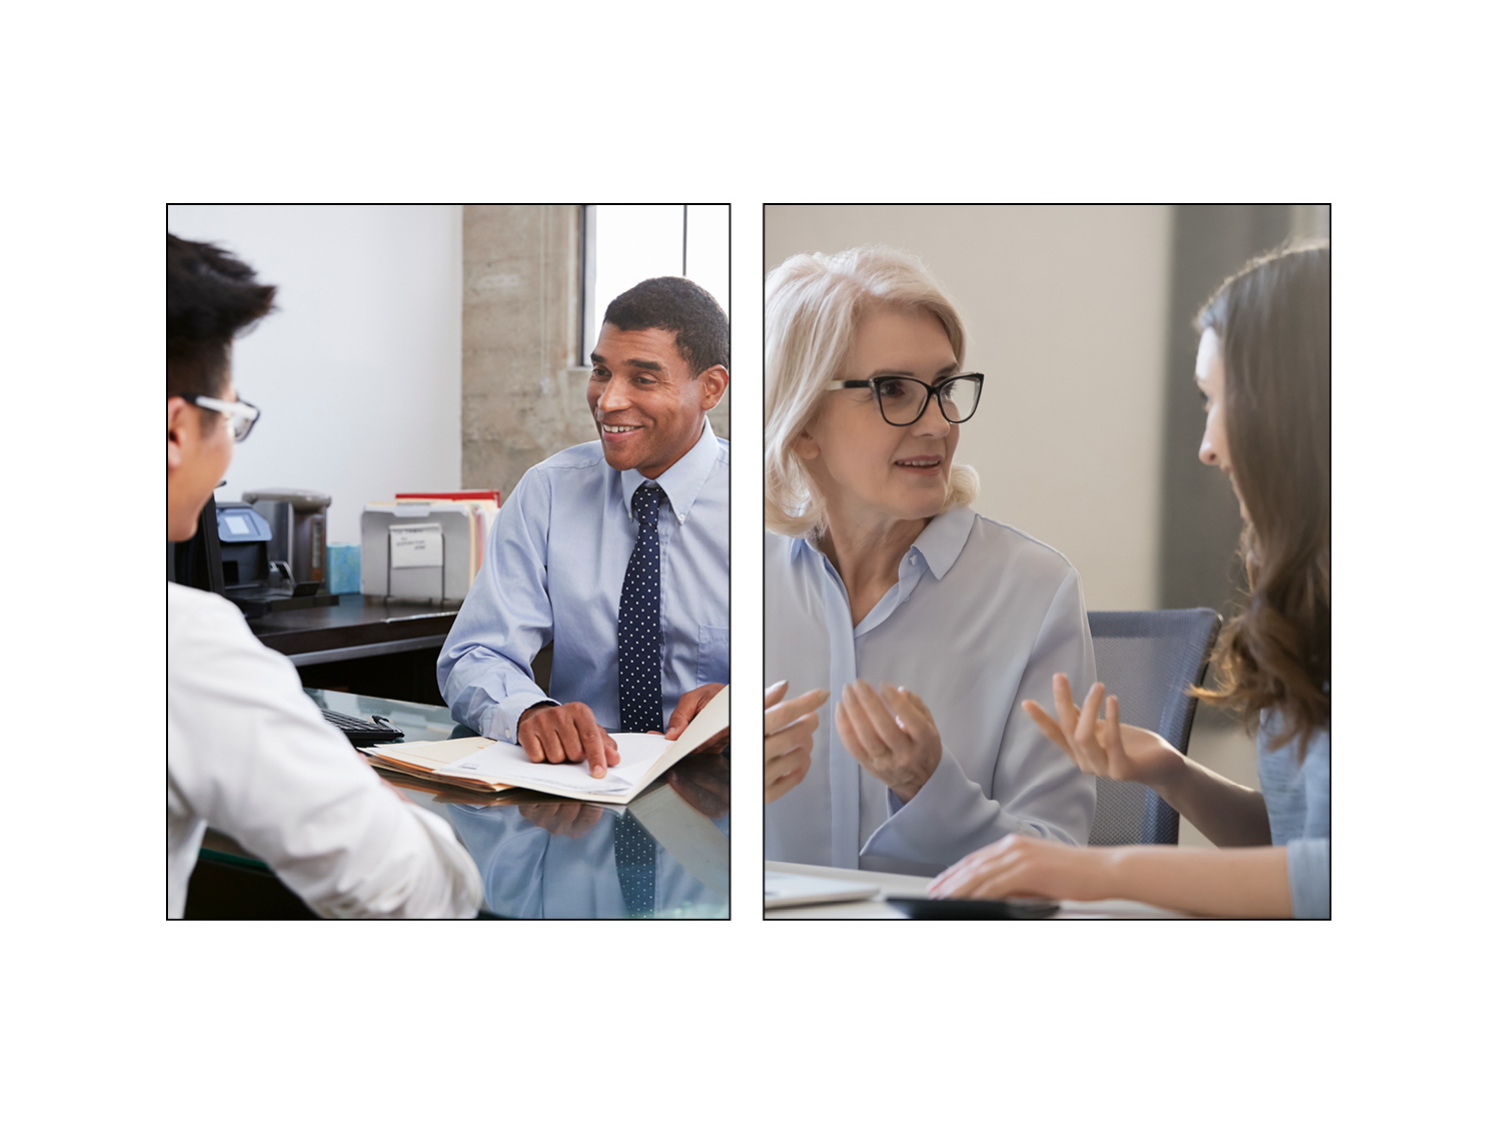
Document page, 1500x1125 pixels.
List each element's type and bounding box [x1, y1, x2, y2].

picture [112, 149, 1388, 975]
